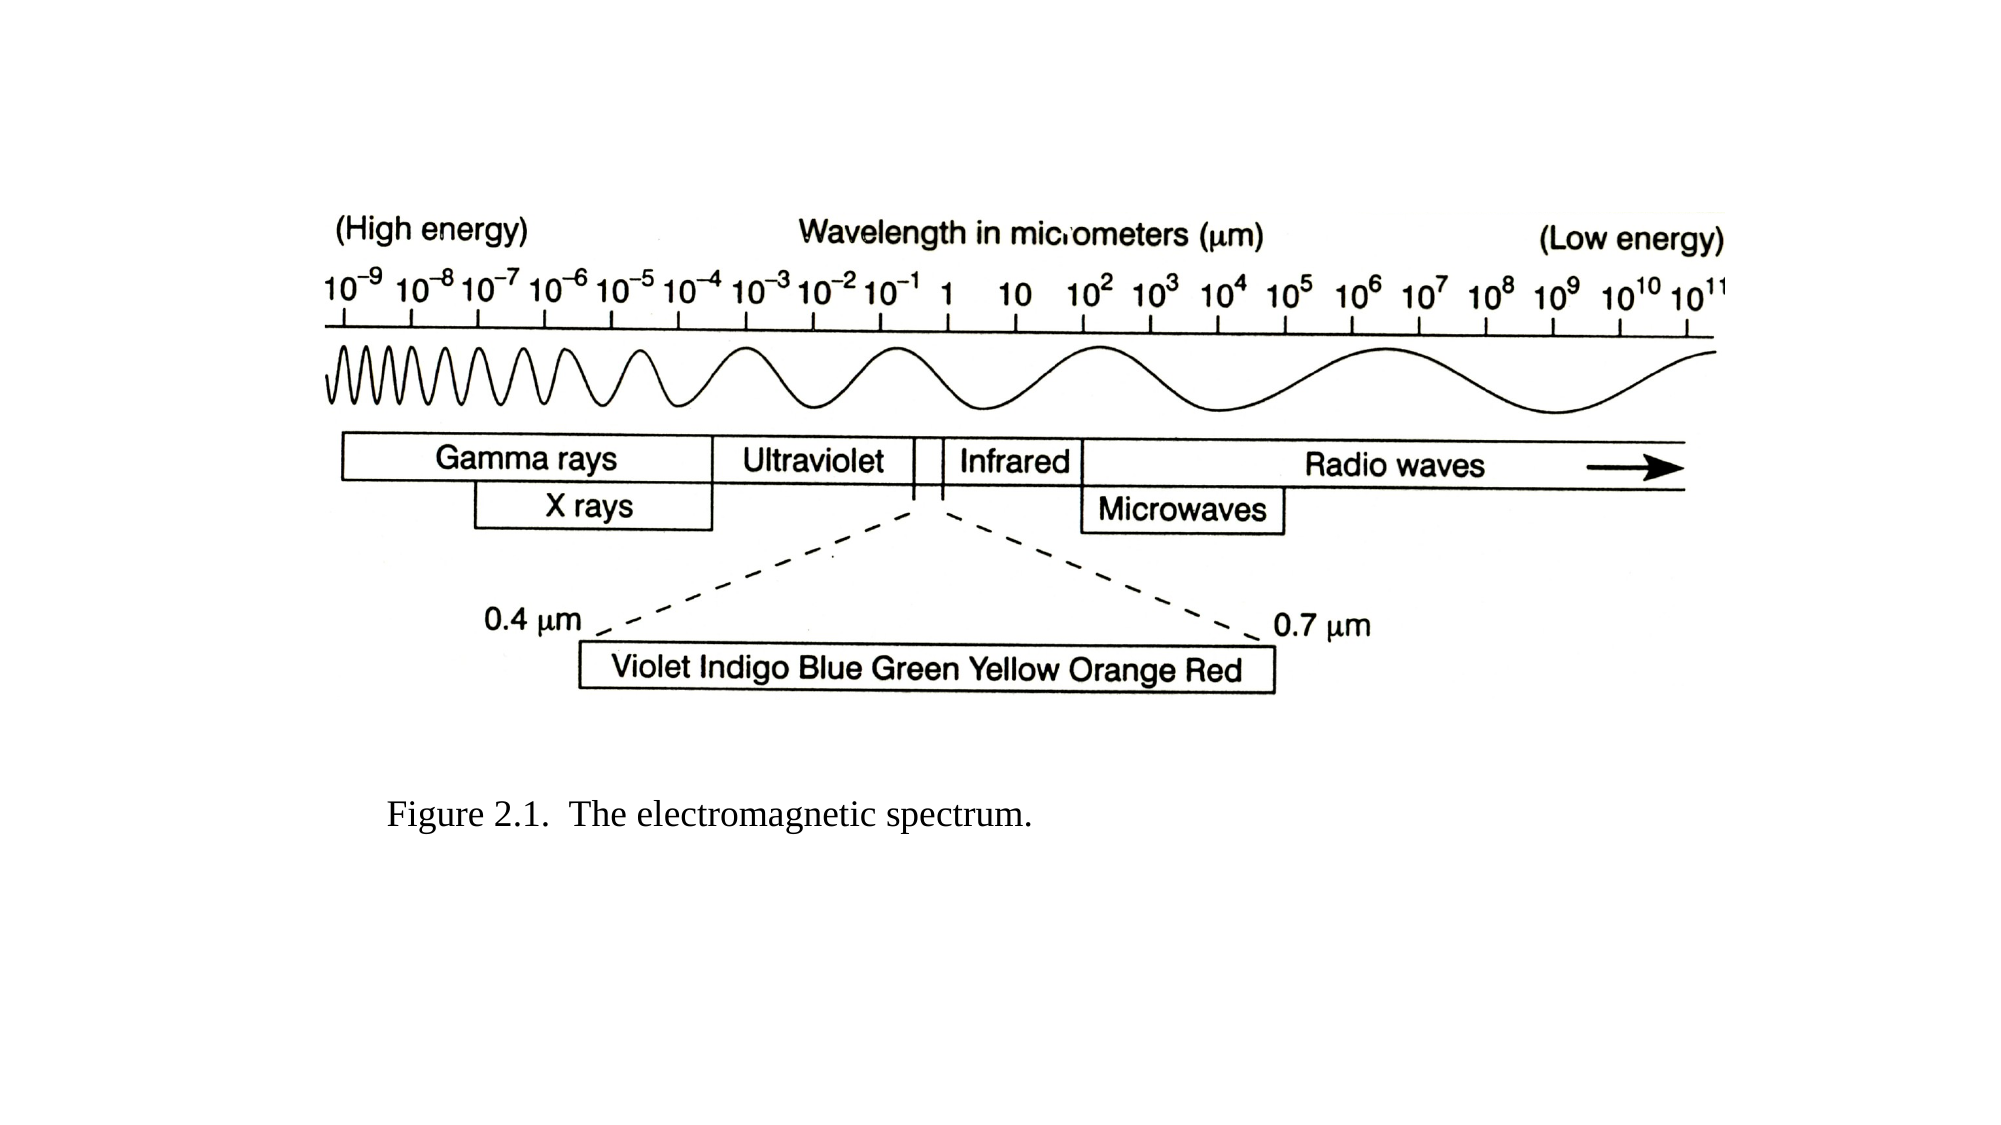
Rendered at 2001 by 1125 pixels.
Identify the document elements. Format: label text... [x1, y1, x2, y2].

text_box Figure 2.1. The electromagnetic spectrum. [371, 781, 1049, 886]
picture [324, 212, 1725, 700]
